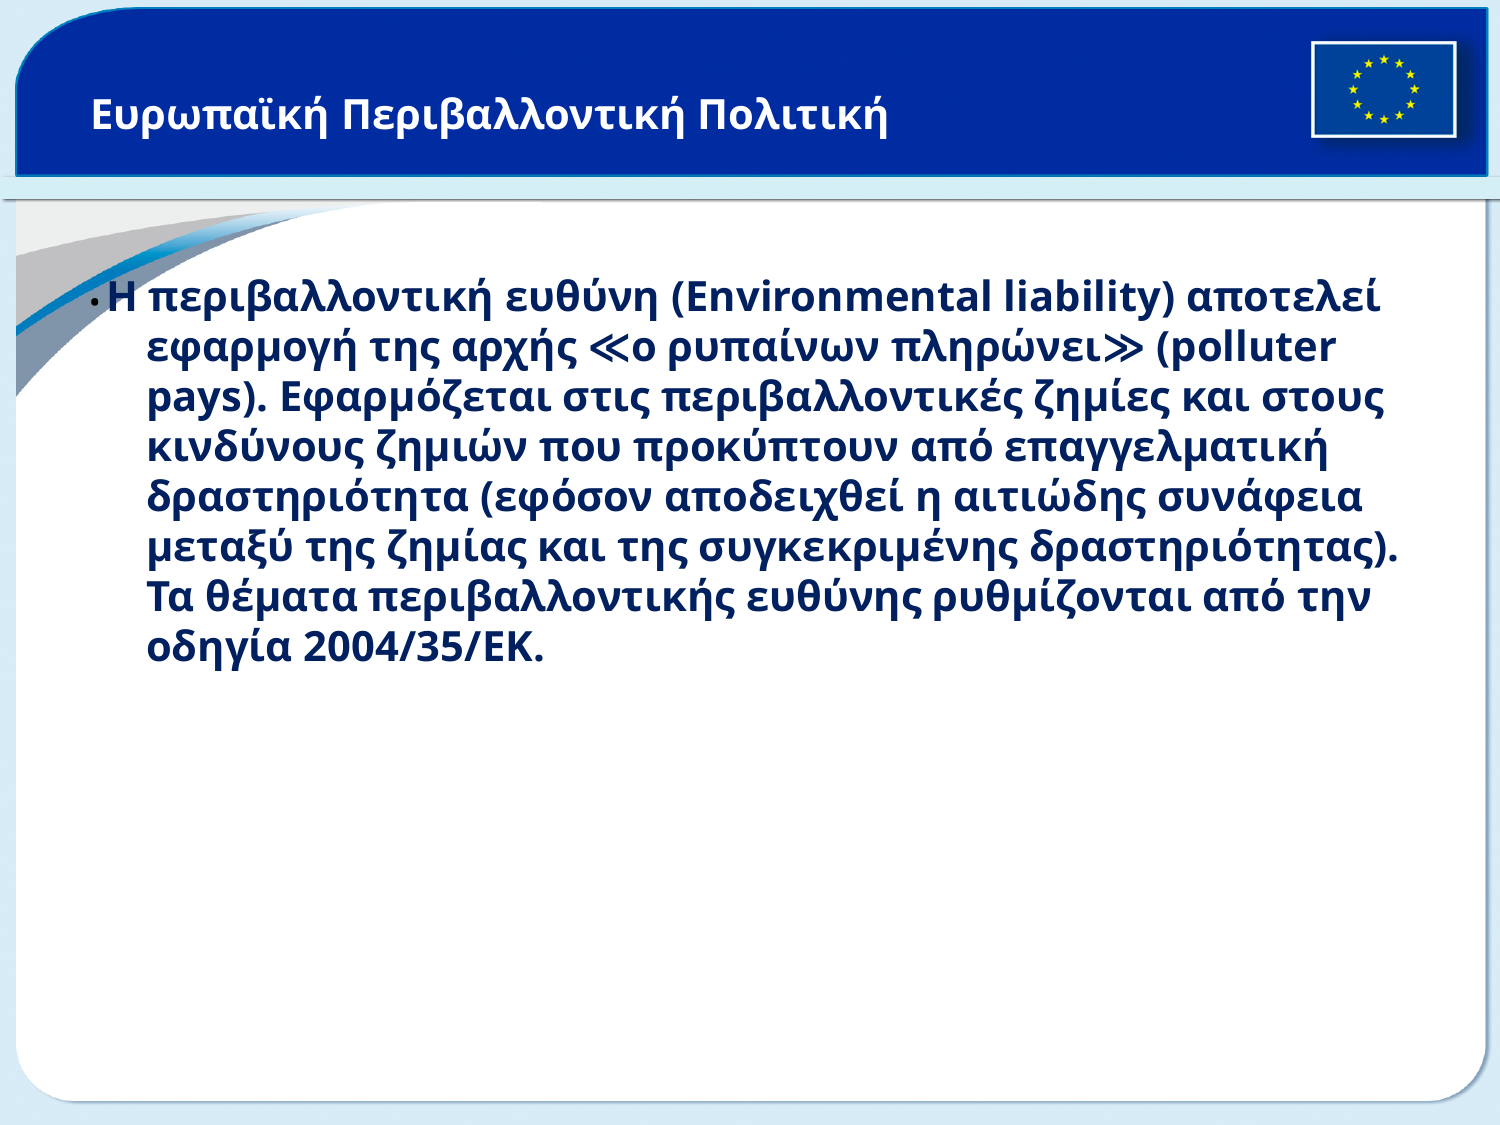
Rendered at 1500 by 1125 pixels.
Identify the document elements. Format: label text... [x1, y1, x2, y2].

list • Η περιβαλλοντική ευθύνη (Environmental liability) αποτελεί εφαρμογή της αρχής ≪ο ρυπαίνων πληρώνει≫ (polluter pays). Εφαρμόζεται στις περιβαλλοντικές ζημίες και στους κινδύνους ζημιών που προκύπτουν από επαγγελματική δραστηριότητα (εφόσον αποδειχθεί η αιτιώδης συνάφεια μεταξύ της ζημίας και της συγκεκριμένης δραστηριότητας). Τα θέματα περιβαλλοντικής ευθύνης ρυθμίζονται από την οδηγία 2004/35/ΕΚ. [74, 262, 1426, 1071]
picture [0, 0, 1500, 1125]
title Ευρωπαϊκή Περιβαλλοντική Πολιτική [74, 18, 1294, 207]
